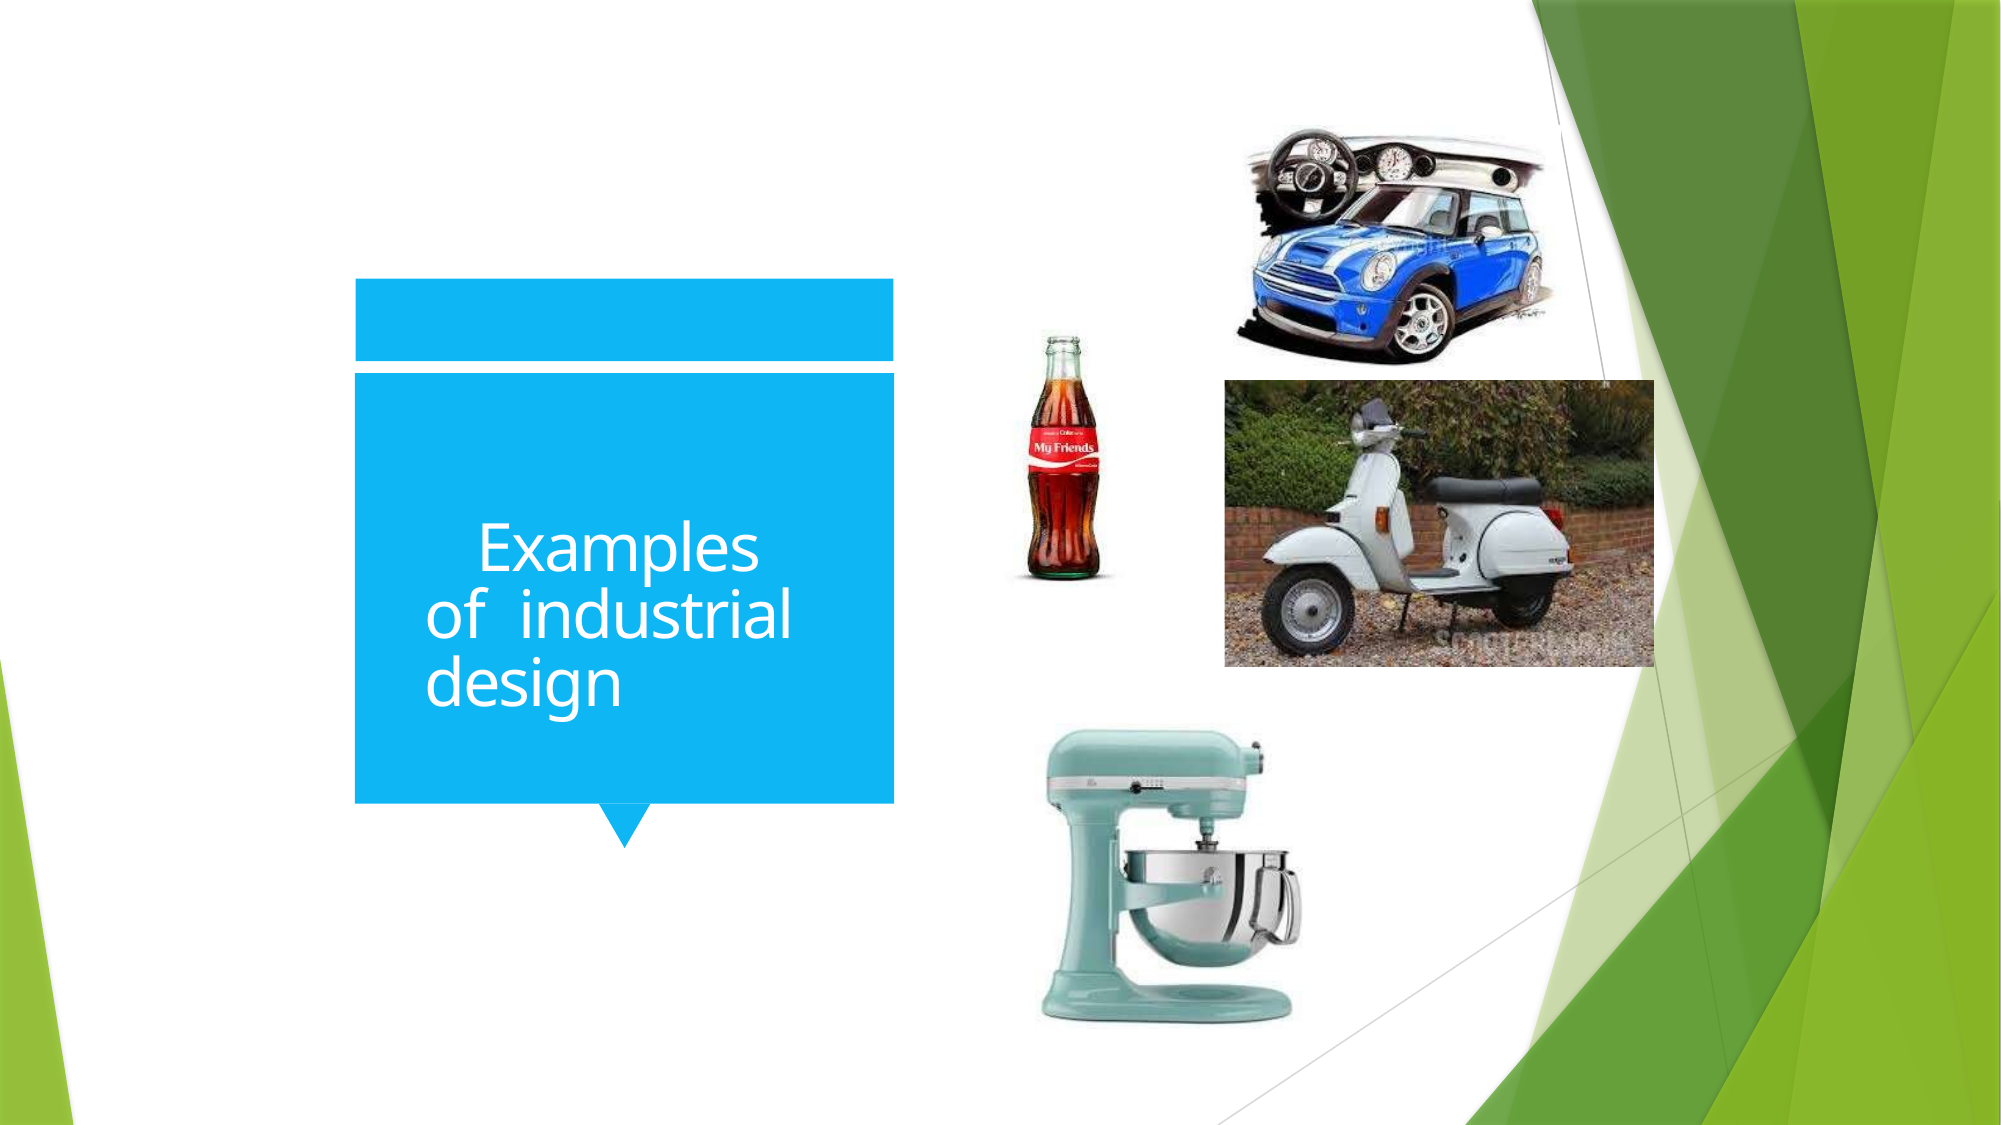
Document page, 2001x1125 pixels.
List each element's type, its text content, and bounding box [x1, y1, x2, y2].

text_box [354, 373, 895, 804]
text_box Examples of industrial design [422, 501, 829, 721]
text_box [1035, 723, 1303, 1029]
text_box [1233, 125, 1562, 368]
text_box [1224, 380, 1654, 667]
text_box [355, 278, 894, 362]
text_box [940, 329, 1200, 588]
text_box [599, 804, 651, 848]
